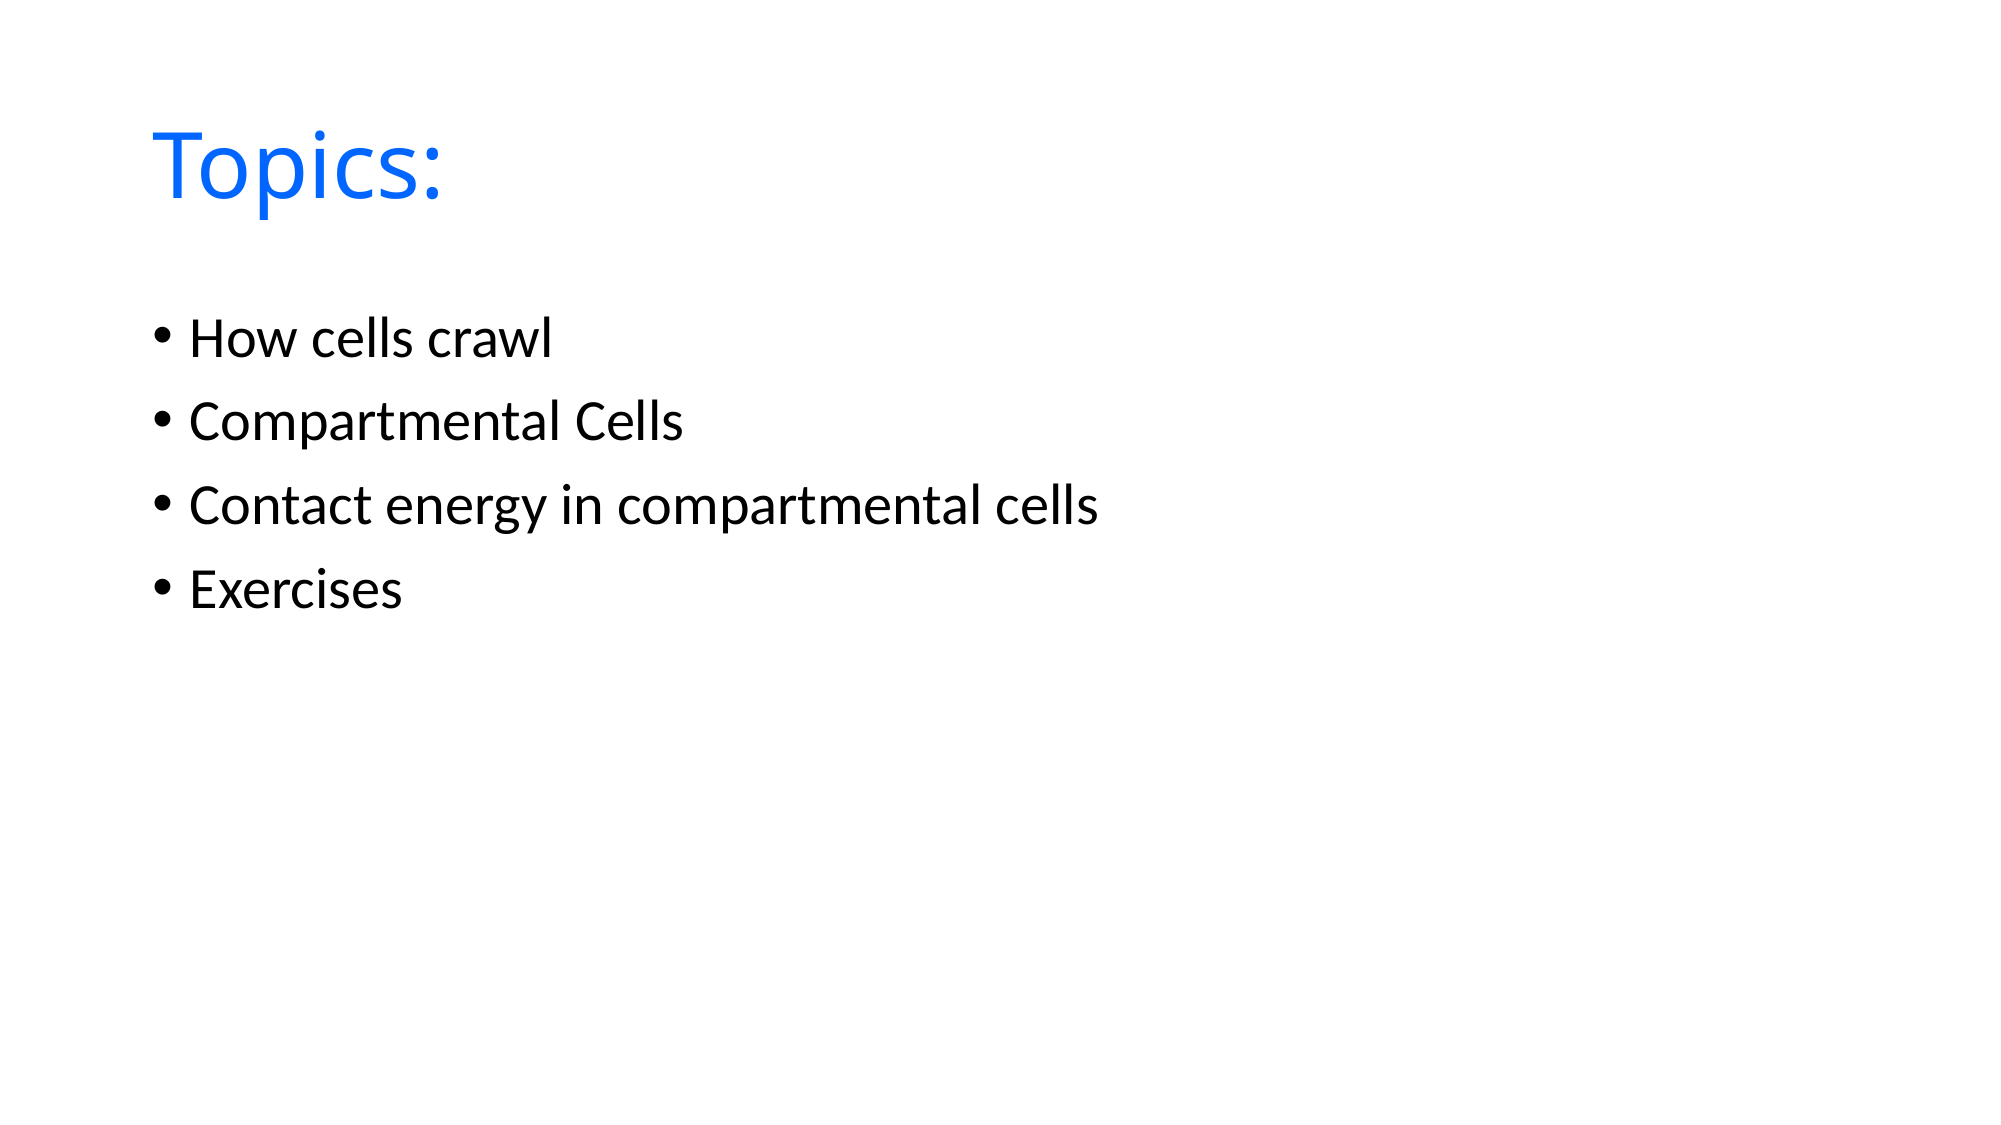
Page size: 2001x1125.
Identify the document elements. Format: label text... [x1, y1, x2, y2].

title Topics: [137, 59, 1863, 278]
list How cells crawl Compartmental Cells Contact energy in compartmental cells Exercises [137, 299, 1863, 1014]
